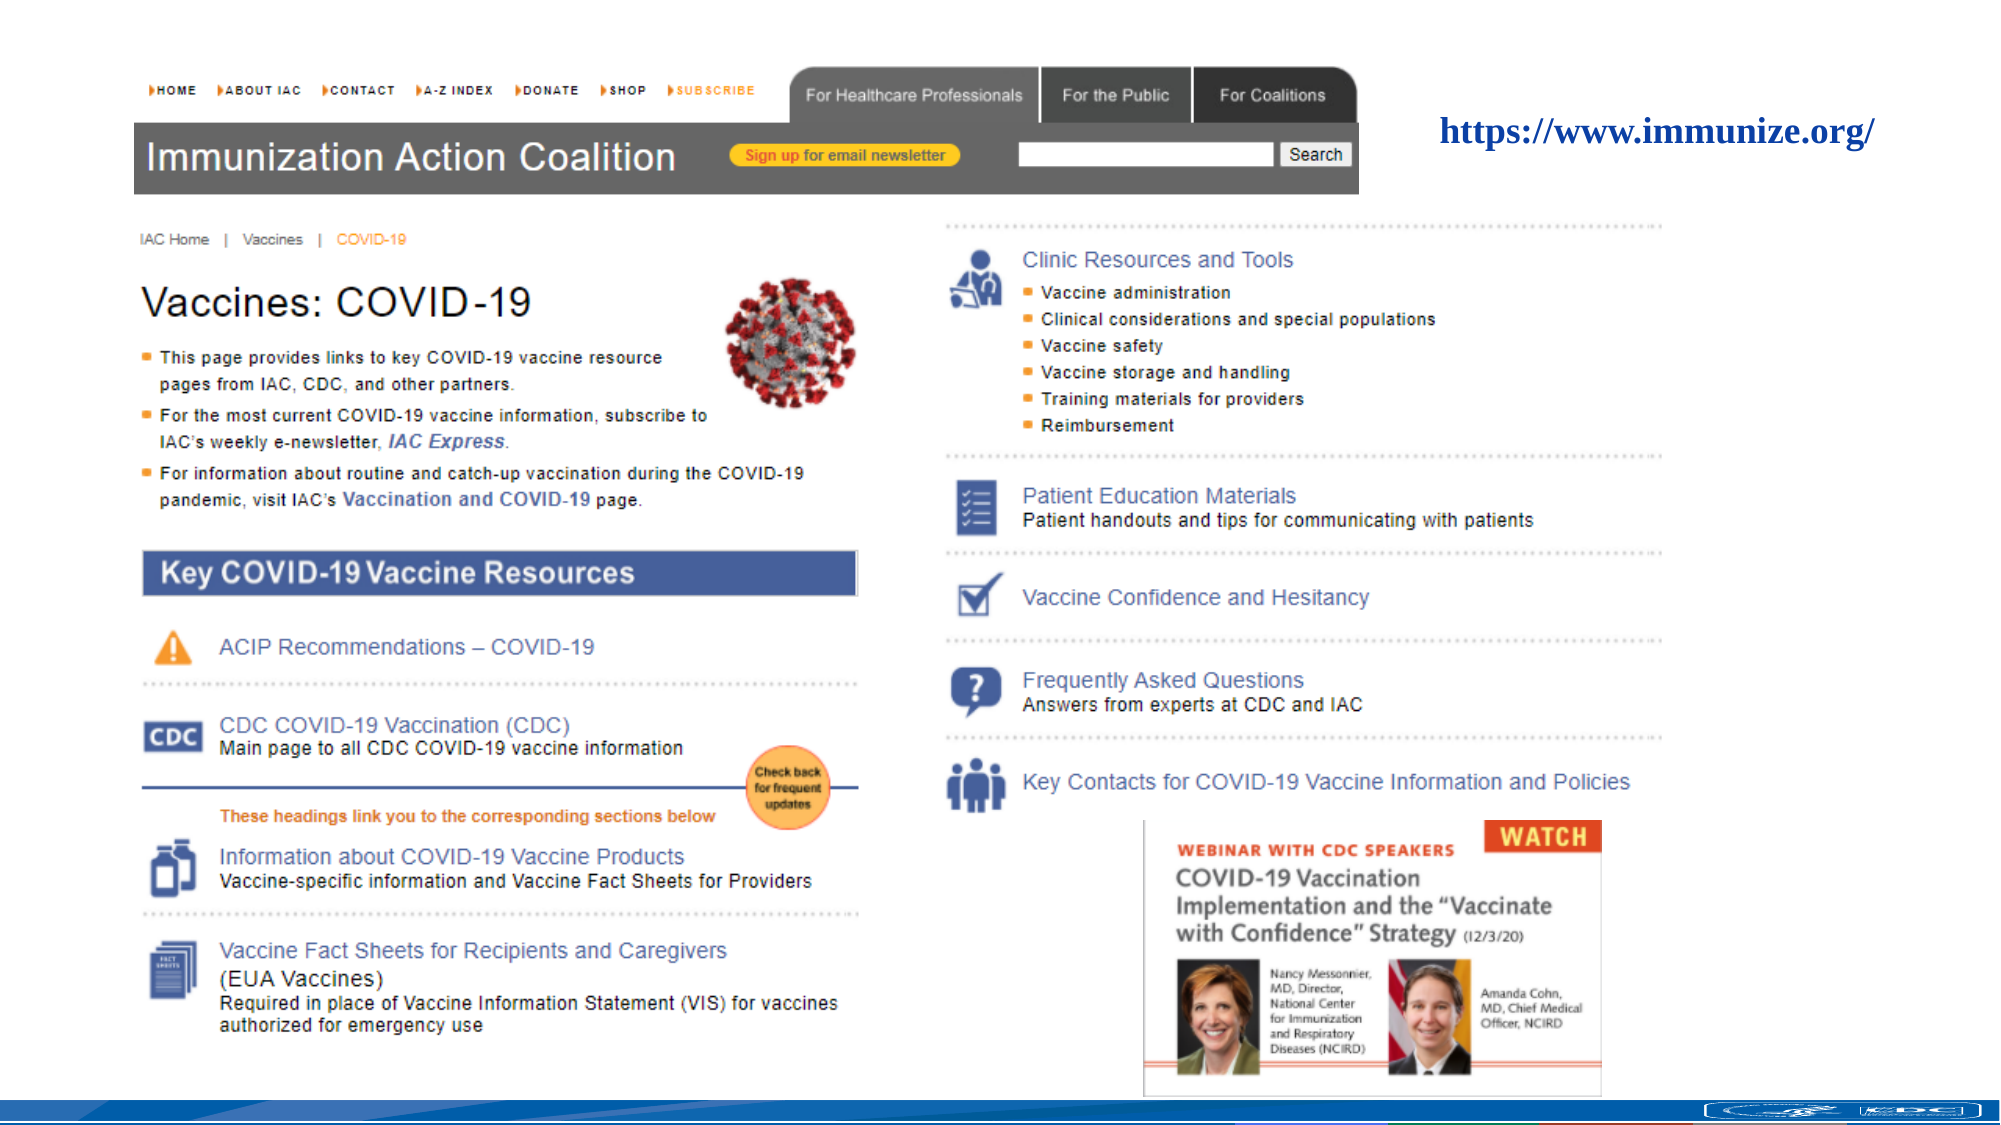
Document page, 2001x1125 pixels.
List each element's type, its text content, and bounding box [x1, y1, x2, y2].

picture [125, 212, 876, 1043]
picture [134, 61, 1359, 196]
text_box https://www.immunize.org/ [1424, 98, 1926, 159]
picture [928, 216, 1676, 1097]
